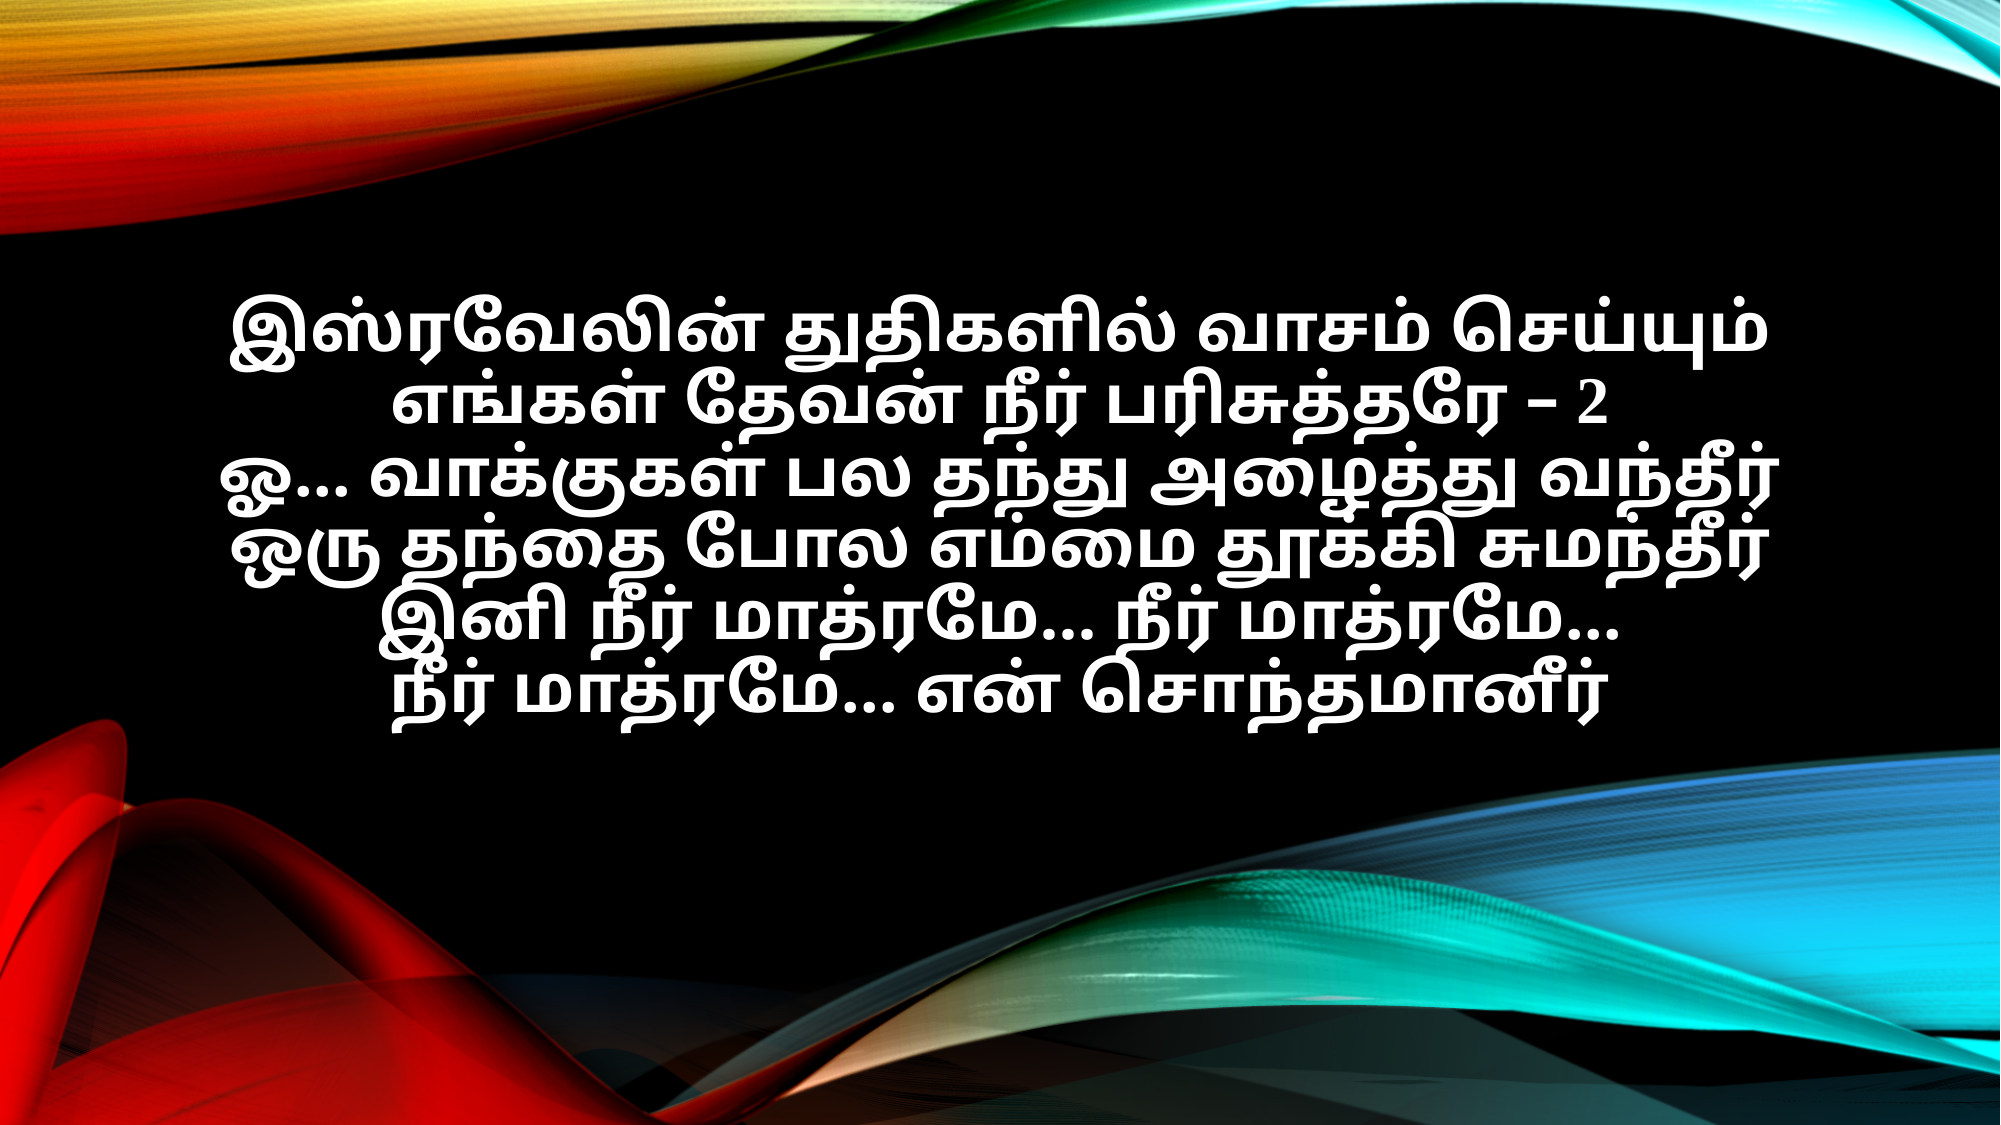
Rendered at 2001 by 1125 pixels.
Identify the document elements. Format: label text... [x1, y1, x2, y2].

subtitle இஸ்ரவேலின் துதிகளில் வாசம் செய்யும் எங்கள் தேவன் நீர் பரிசுத்தரே – 2 ஓ… வாக்குகள் பல தந்து அழைத்து வந்தீர் ஒரு தந்தை போல எம்மை தூக்கி சுமந்தீர் இனி நீர் மாத்ரமே… நீர் மாத்ரமே… நீர் மாத்ரமே… என் சொந்தமானீர் [0, 0, 2000, 1125]
